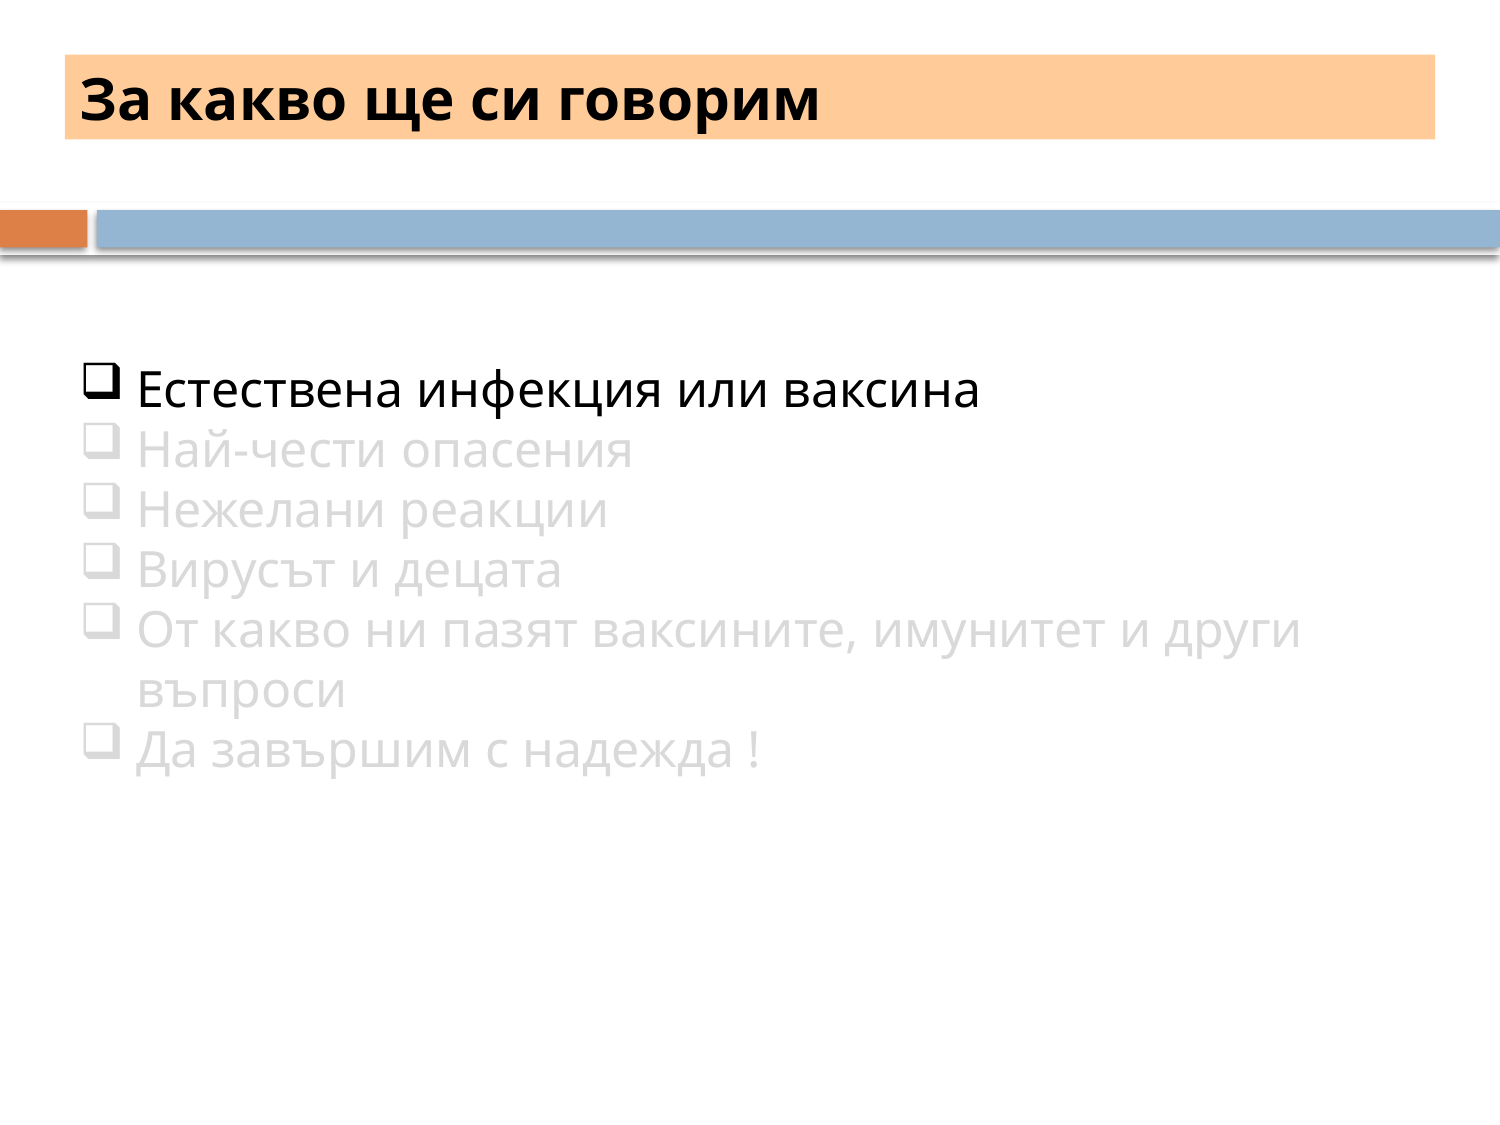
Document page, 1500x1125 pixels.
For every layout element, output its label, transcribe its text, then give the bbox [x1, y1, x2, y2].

text_box За какво ще си говорим [64, 54, 1436, 140]
text_box Естествена инфекция или ваксина Най-чести опасения Нежелани реакции Вирусът и децата От какво ни пазят ваксините, имунитет и други въпроси Да завършим с надежда ! [64, 349, 1412, 830]
